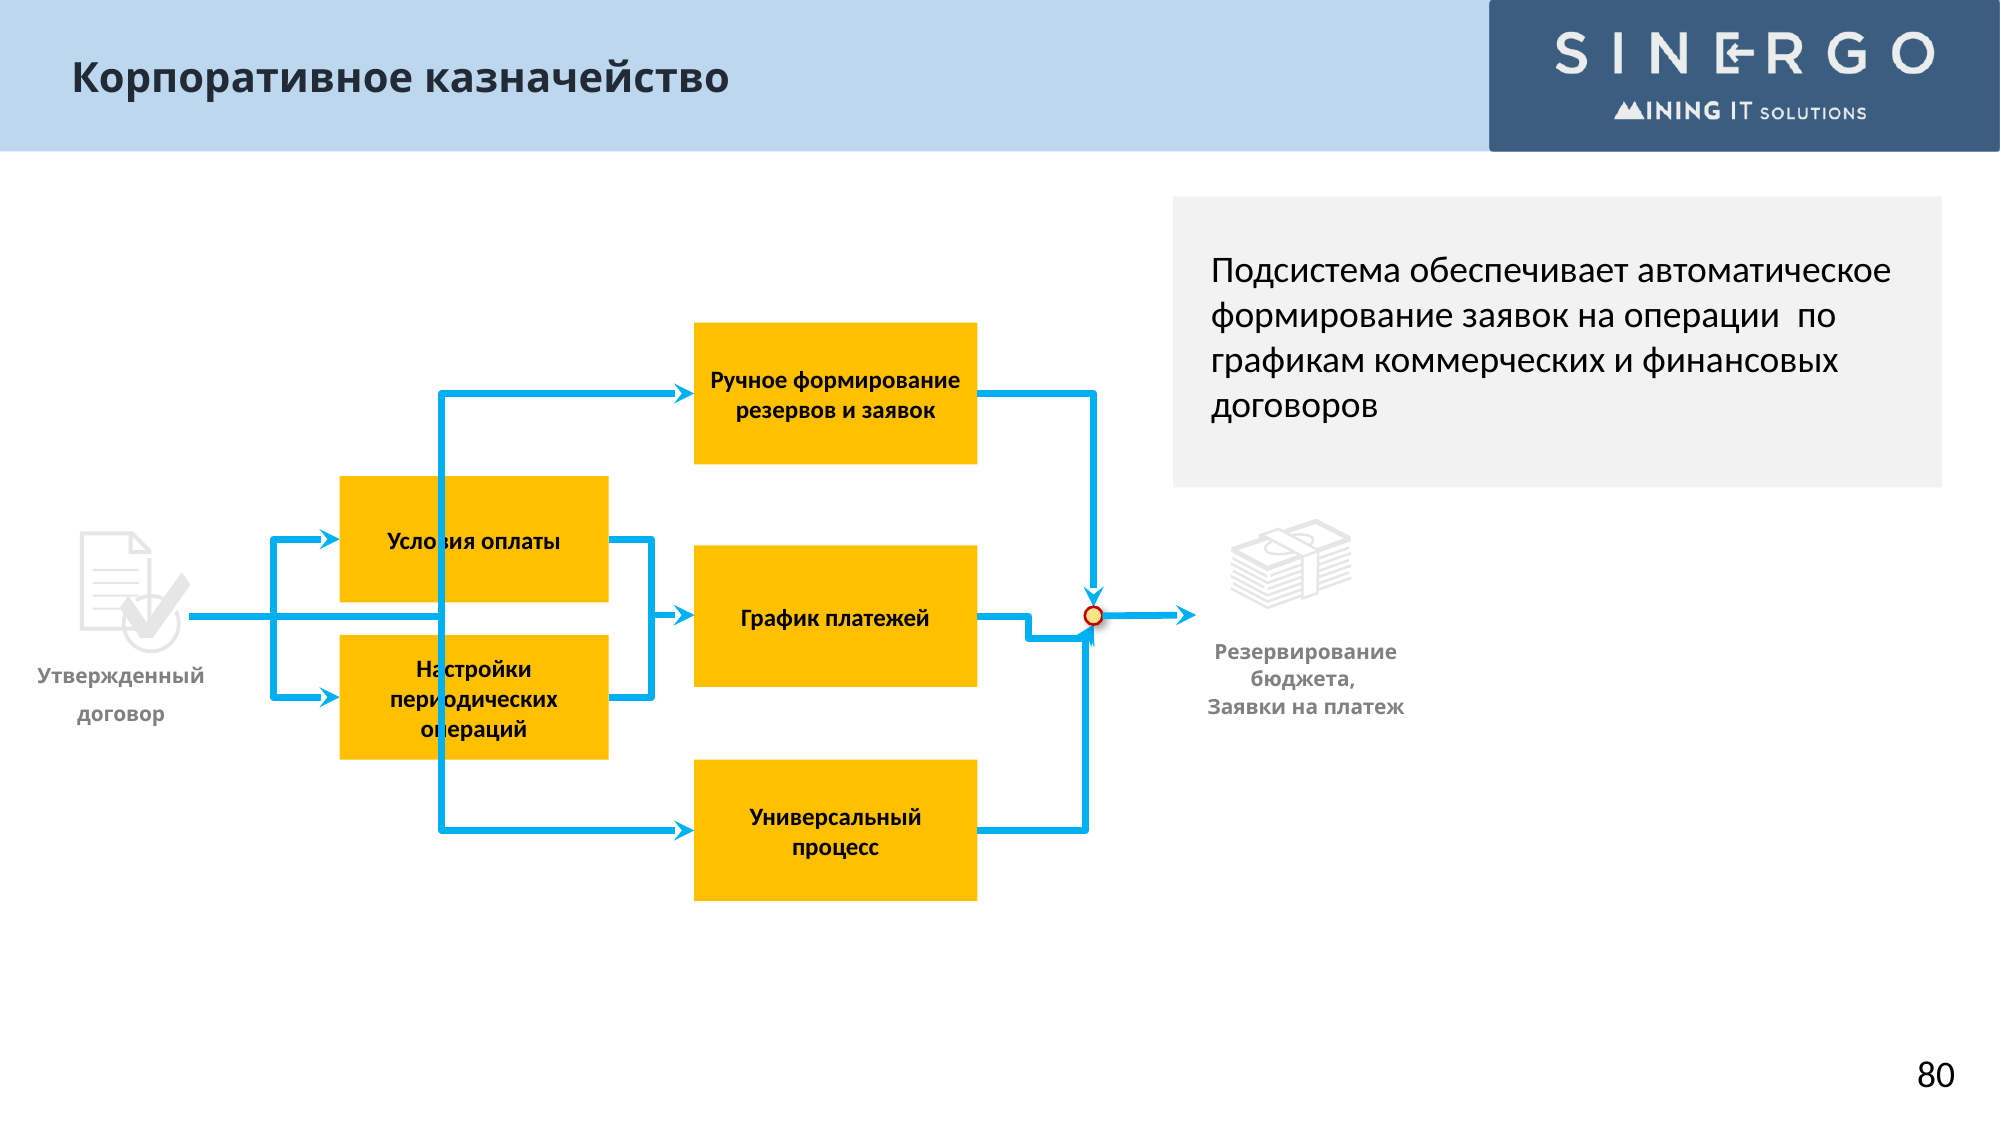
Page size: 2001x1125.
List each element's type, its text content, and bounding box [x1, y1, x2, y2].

text_box Подсистема обеспечивает автоматическое формирование заявок на операции по графикам коммерческих и финансовых договоров [1196, 237, 1921, 433]
picture [1489, 0, 2000, 152]
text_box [32, 322, 1439, 902]
text_box Корпоративное казначейство [56, 43, 1057, 153]
slide_number 80 [1519, 1042, 1970, 1103]
text_box [1172, 195, 1943, 488]
